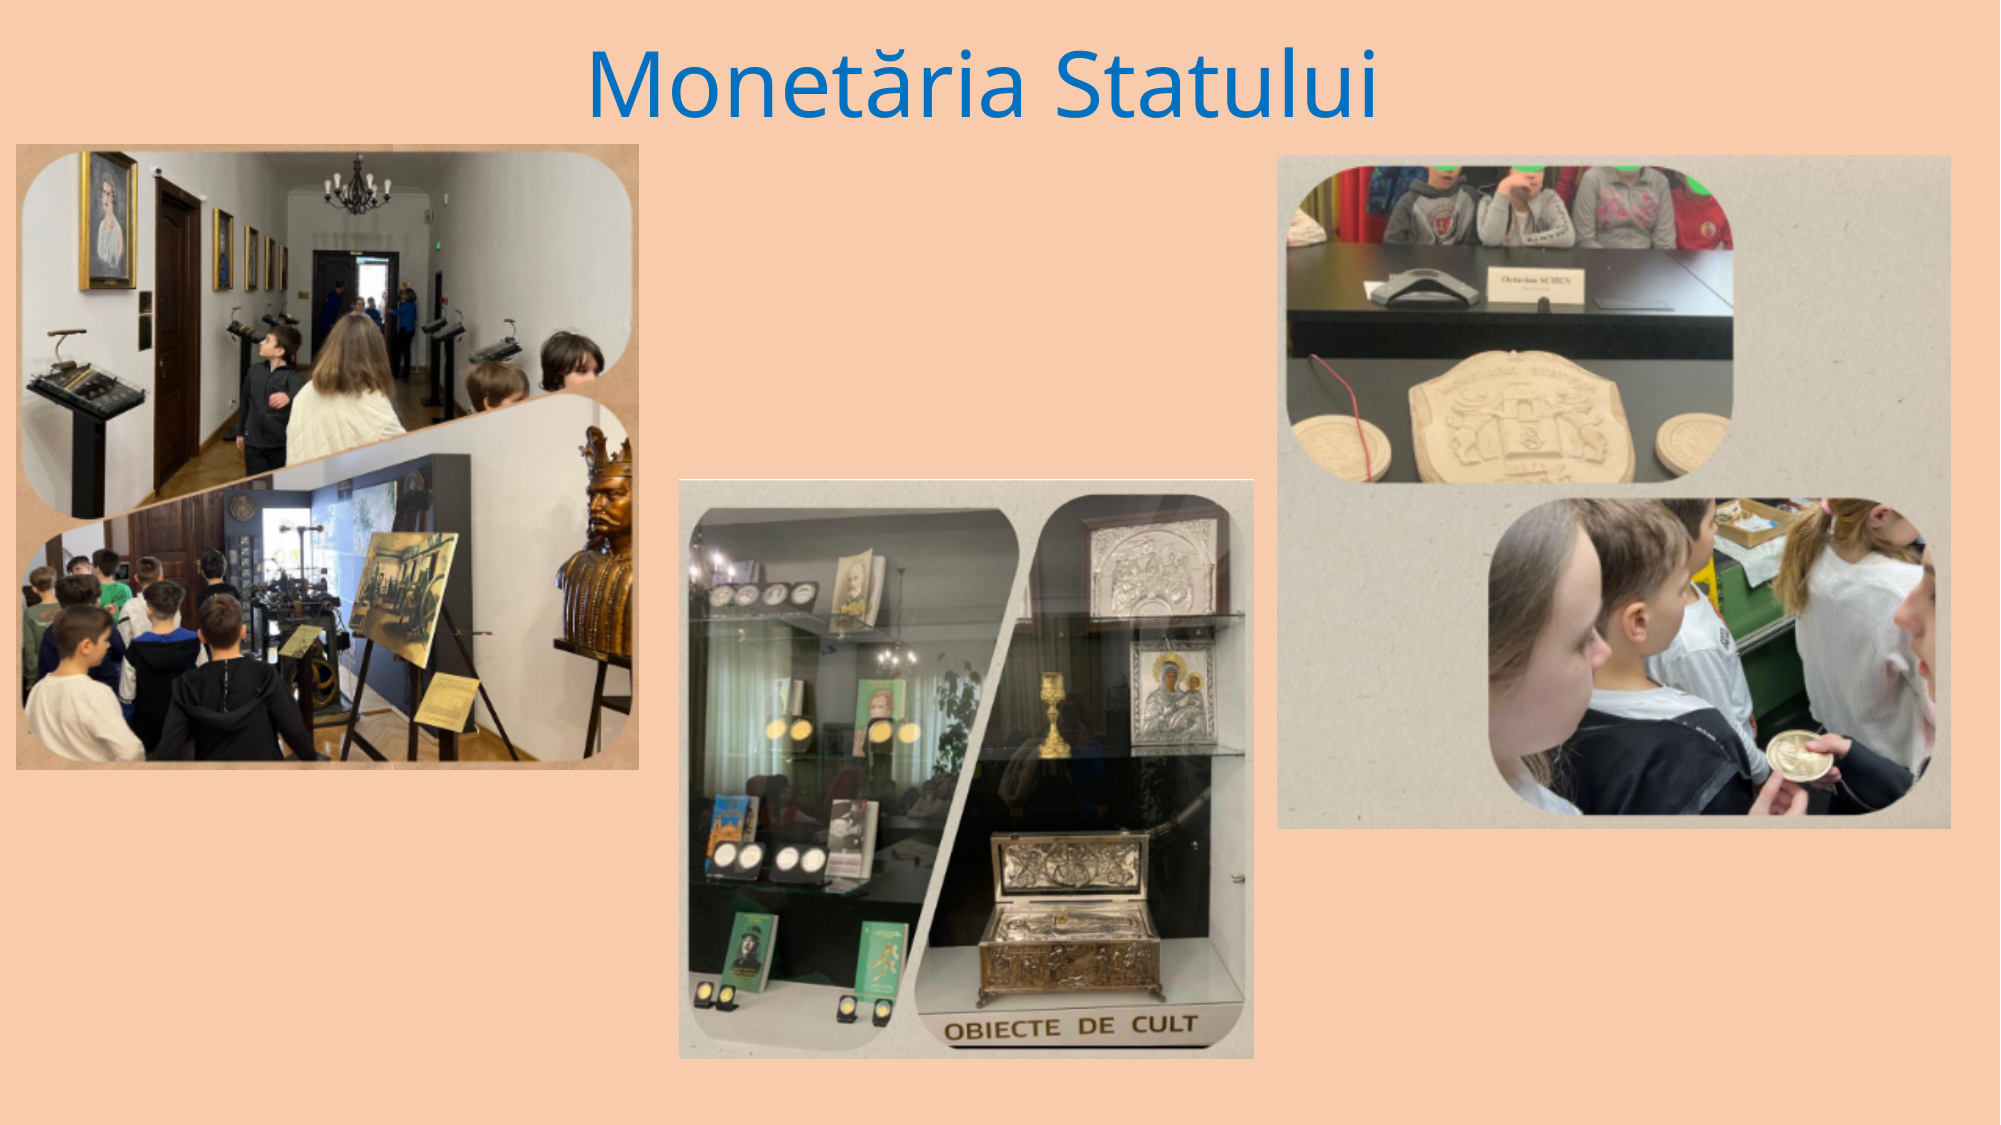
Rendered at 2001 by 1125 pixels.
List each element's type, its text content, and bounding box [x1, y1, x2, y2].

picture [1277, 155, 1951, 829]
picture [16, 144, 639, 770]
title Monetăria Statului [49, 0, 1775, 197]
picture [679, 479, 1254, 1059]
